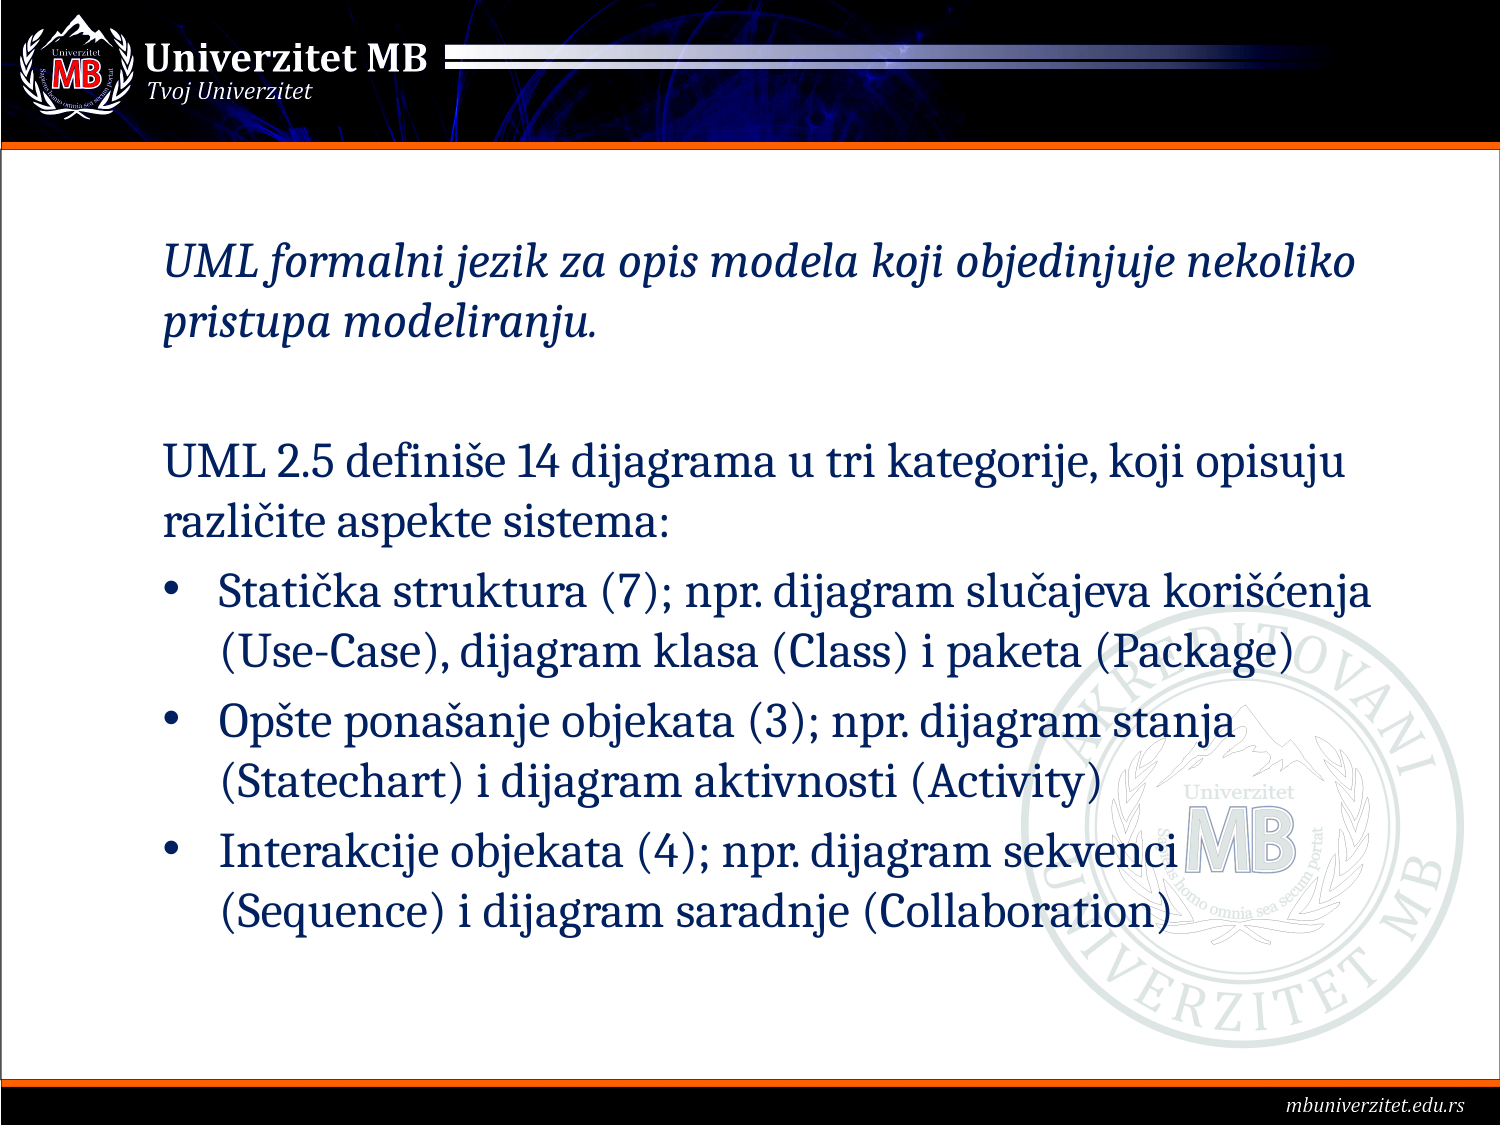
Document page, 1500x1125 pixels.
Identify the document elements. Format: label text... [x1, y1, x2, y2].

list UML formalni jezik za opis modela koji objedinjuje nekoliko pristupa modeliranju. UML 2.5 definiše 14 dijagrama u tri kategorije, koji opisuju različite aspekte sistema: Statička struktura (7); npr. dijagram slučajeva korišćenja (Use-Case), dijagram klasa (Class) i paketa (Package) Opšte ponašanje objekata (3); npr. dijagram stanja (Statechart) i dijagram aktivnosti (Activity) Interakcije objekata (4); npr. dijagram sekvenci (Sequence) i dijagram saradnje (Collaboration) [147, 219, 1400, 1059]
picture [0, 0, 1500, 1125]
